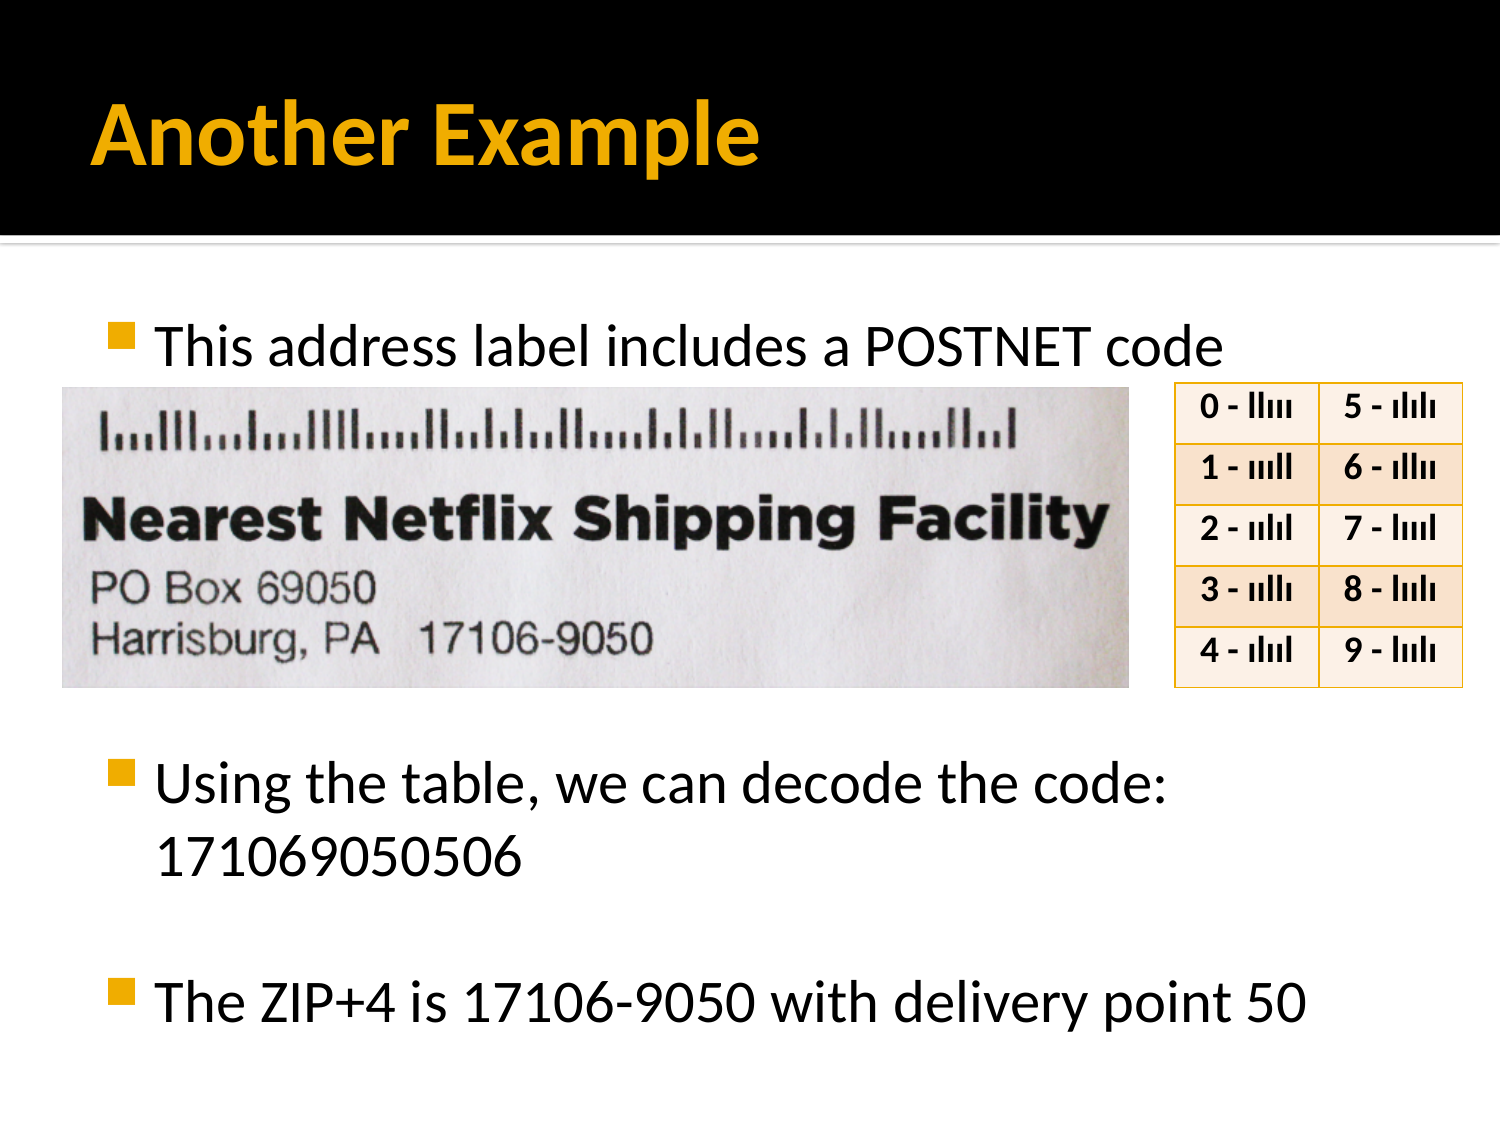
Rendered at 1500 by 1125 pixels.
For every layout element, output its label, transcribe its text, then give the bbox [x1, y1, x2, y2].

table_cell 8 - lıılı [1320, 567, 1462, 626]
table_cell 7 - lıııl [1320, 506, 1462, 565]
table_cell 3 - ııllı [1176, 567, 1318, 626]
table_cell 1 - ıııll [1176, 445, 1318, 504]
table_cell 4 - ılııl [1176, 628, 1318, 687]
list This address label includes a POSTNET code Using the table, we can decode the code: 171069050506 The ZIP+4 is 17106-9050 with delivery point 50 [75, 291, 1425, 1050]
title Another Example [75, 25, 1425, 231]
table_cell 6 - ıllıı [1320, 445, 1462, 504]
picture [62, 387, 1129, 688]
table_header 5 - ılılı [1320, 384, 1462, 443]
table_cell 9 - lıılı [1320, 628, 1462, 687]
table_cell 2 - ıılıl [1176, 506, 1318, 565]
table_header 0 - llııı [1176, 384, 1318, 443]
